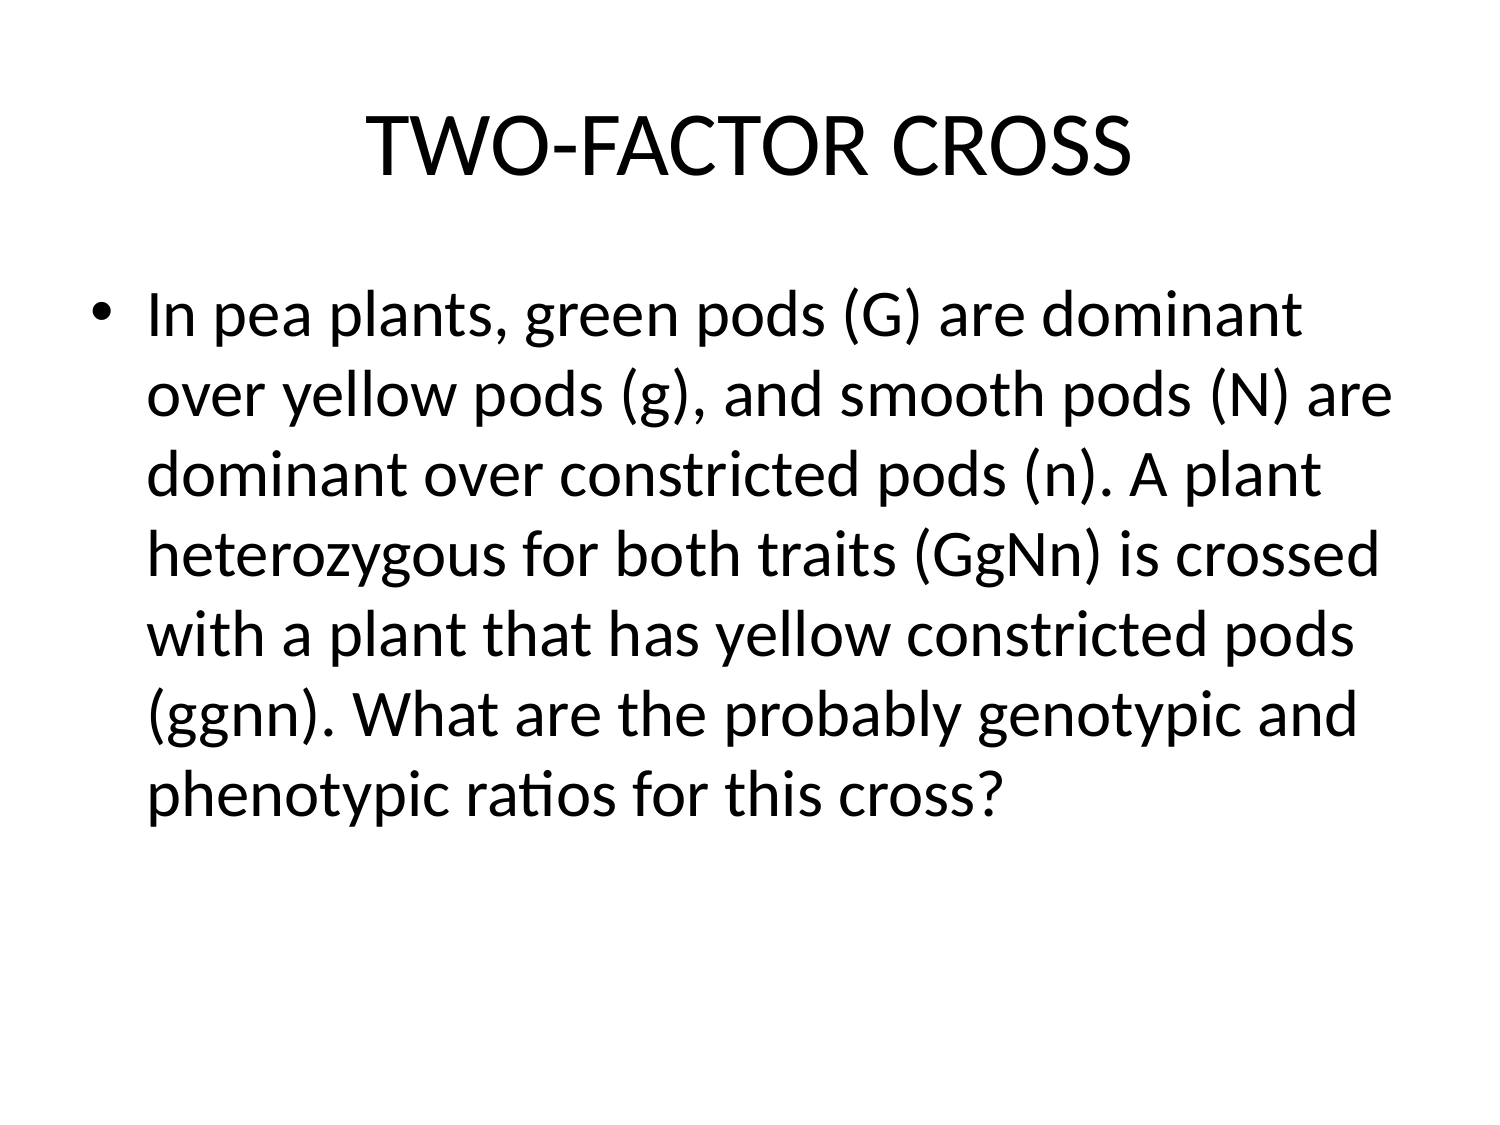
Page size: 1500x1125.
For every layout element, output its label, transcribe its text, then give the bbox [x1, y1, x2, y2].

title TWO-FACTOR CROSS [75, 45, 1425, 233]
list In pea plants, green pods (G) are dominant over yellow pods (g), and smooth pods (N) are dominant over constricted pods (n). A plant heterozygous for both traits (GgNn) is crossed with a plant that has yellow constricted pods (ggnn). What are the probably genotypic and phenotypic ratios for this cross? [75, 262, 1425, 1005]
